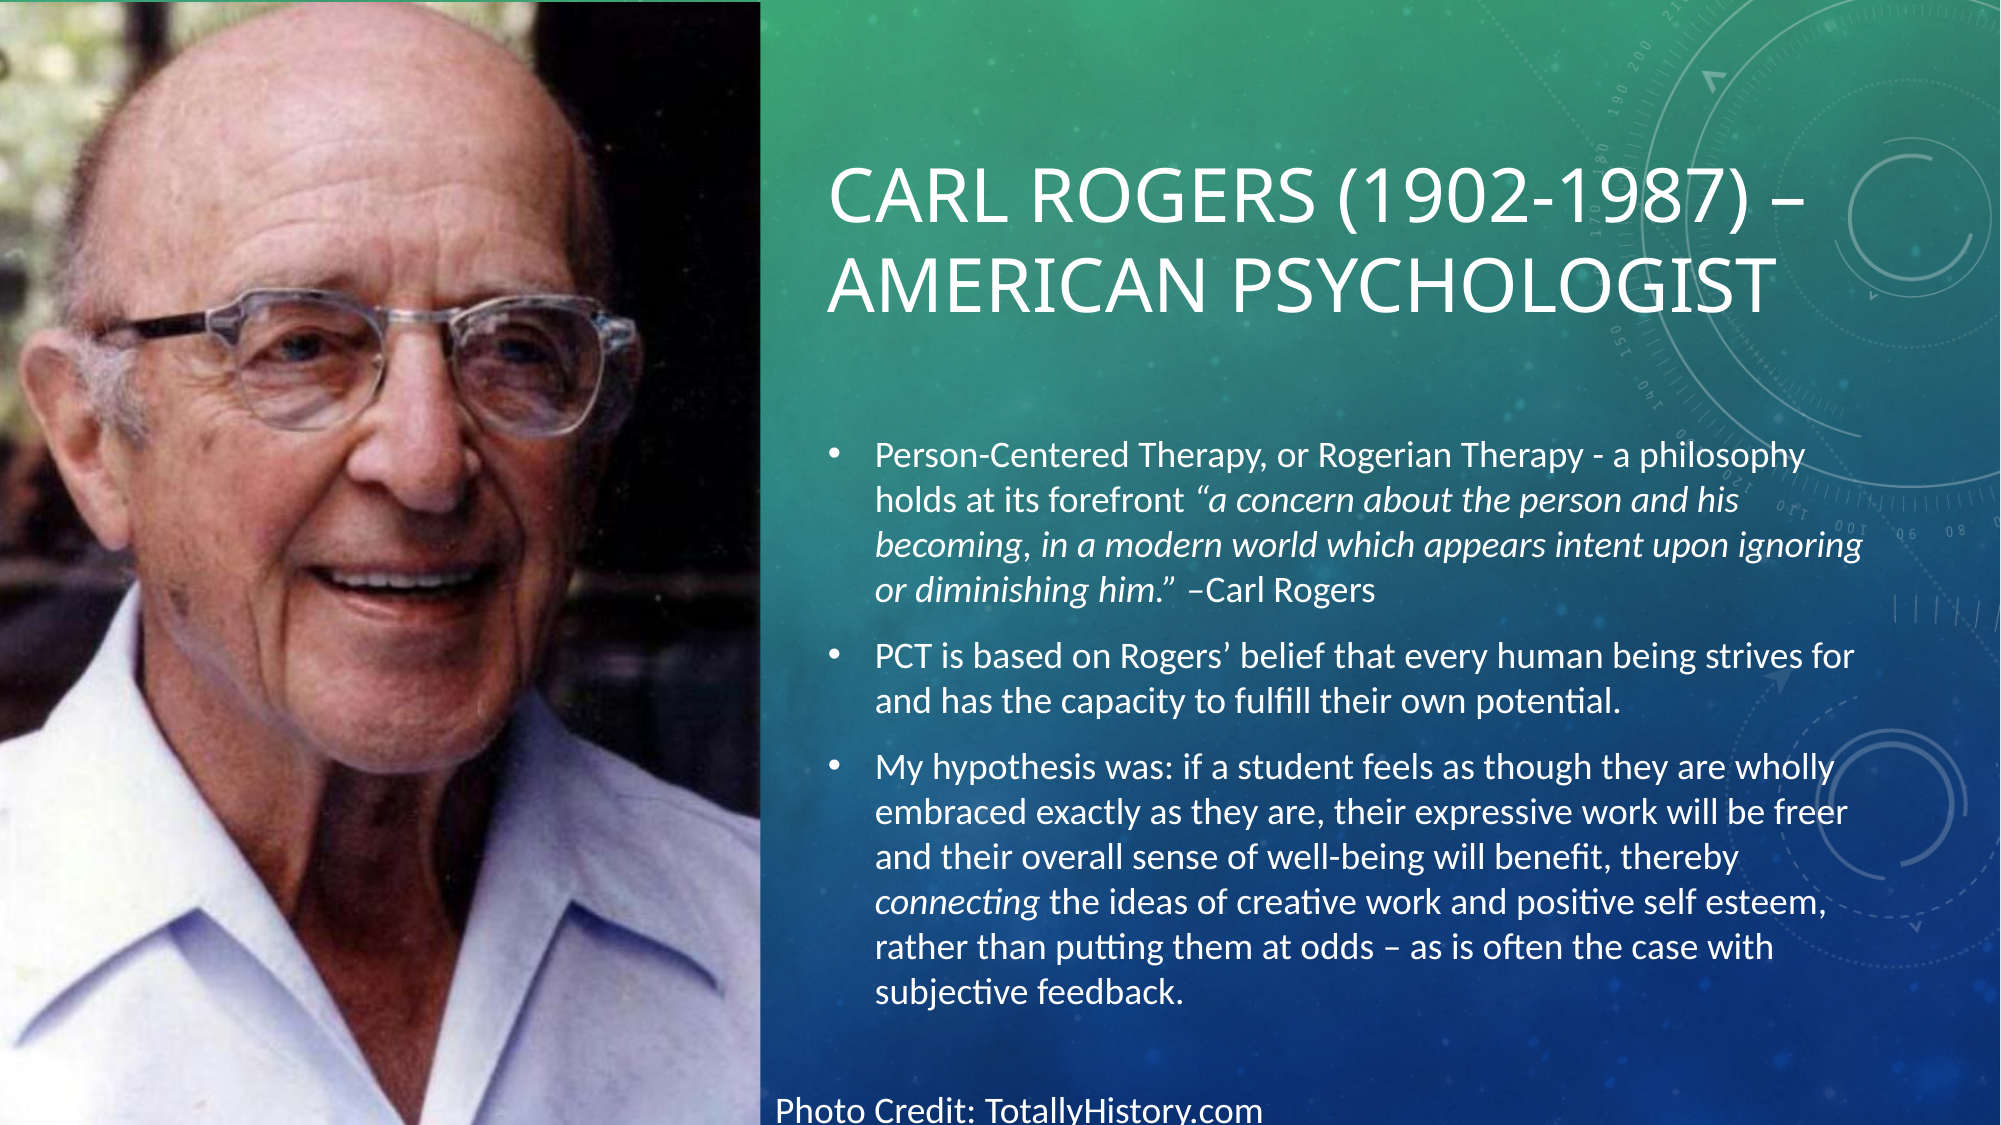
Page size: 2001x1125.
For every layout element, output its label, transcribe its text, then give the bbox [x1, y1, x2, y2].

list Person-Centered Therapy, or Rogerian Therapy - a philosophy holds at its forefront “a concern about the person and his becoming, in a modern world which appears intent upon ignoring or diminishing him.” –Carl Rogers PCT is based on Rogers’ belief that every human being strives for and has the capacity to fulfill their own potential. My hypothesis was: if a student feels as though they are wholly embraced exactly as they are, their expressive work will be freer and their overall sense of well-being will benefit, thereby connecting the ideas of creative work and positive self esteem, rather than putting them at odds – as is often the case with subjective feedback. [812, 422, 1895, 1075]
text_box Photo Credit: TotallyHistory.com [767, 1078, 1288, 1125]
title Carl Rogers (1902-1987) – American Psychologist [812, 104, 1895, 370]
picture [0, 0, 2001, 1125]
